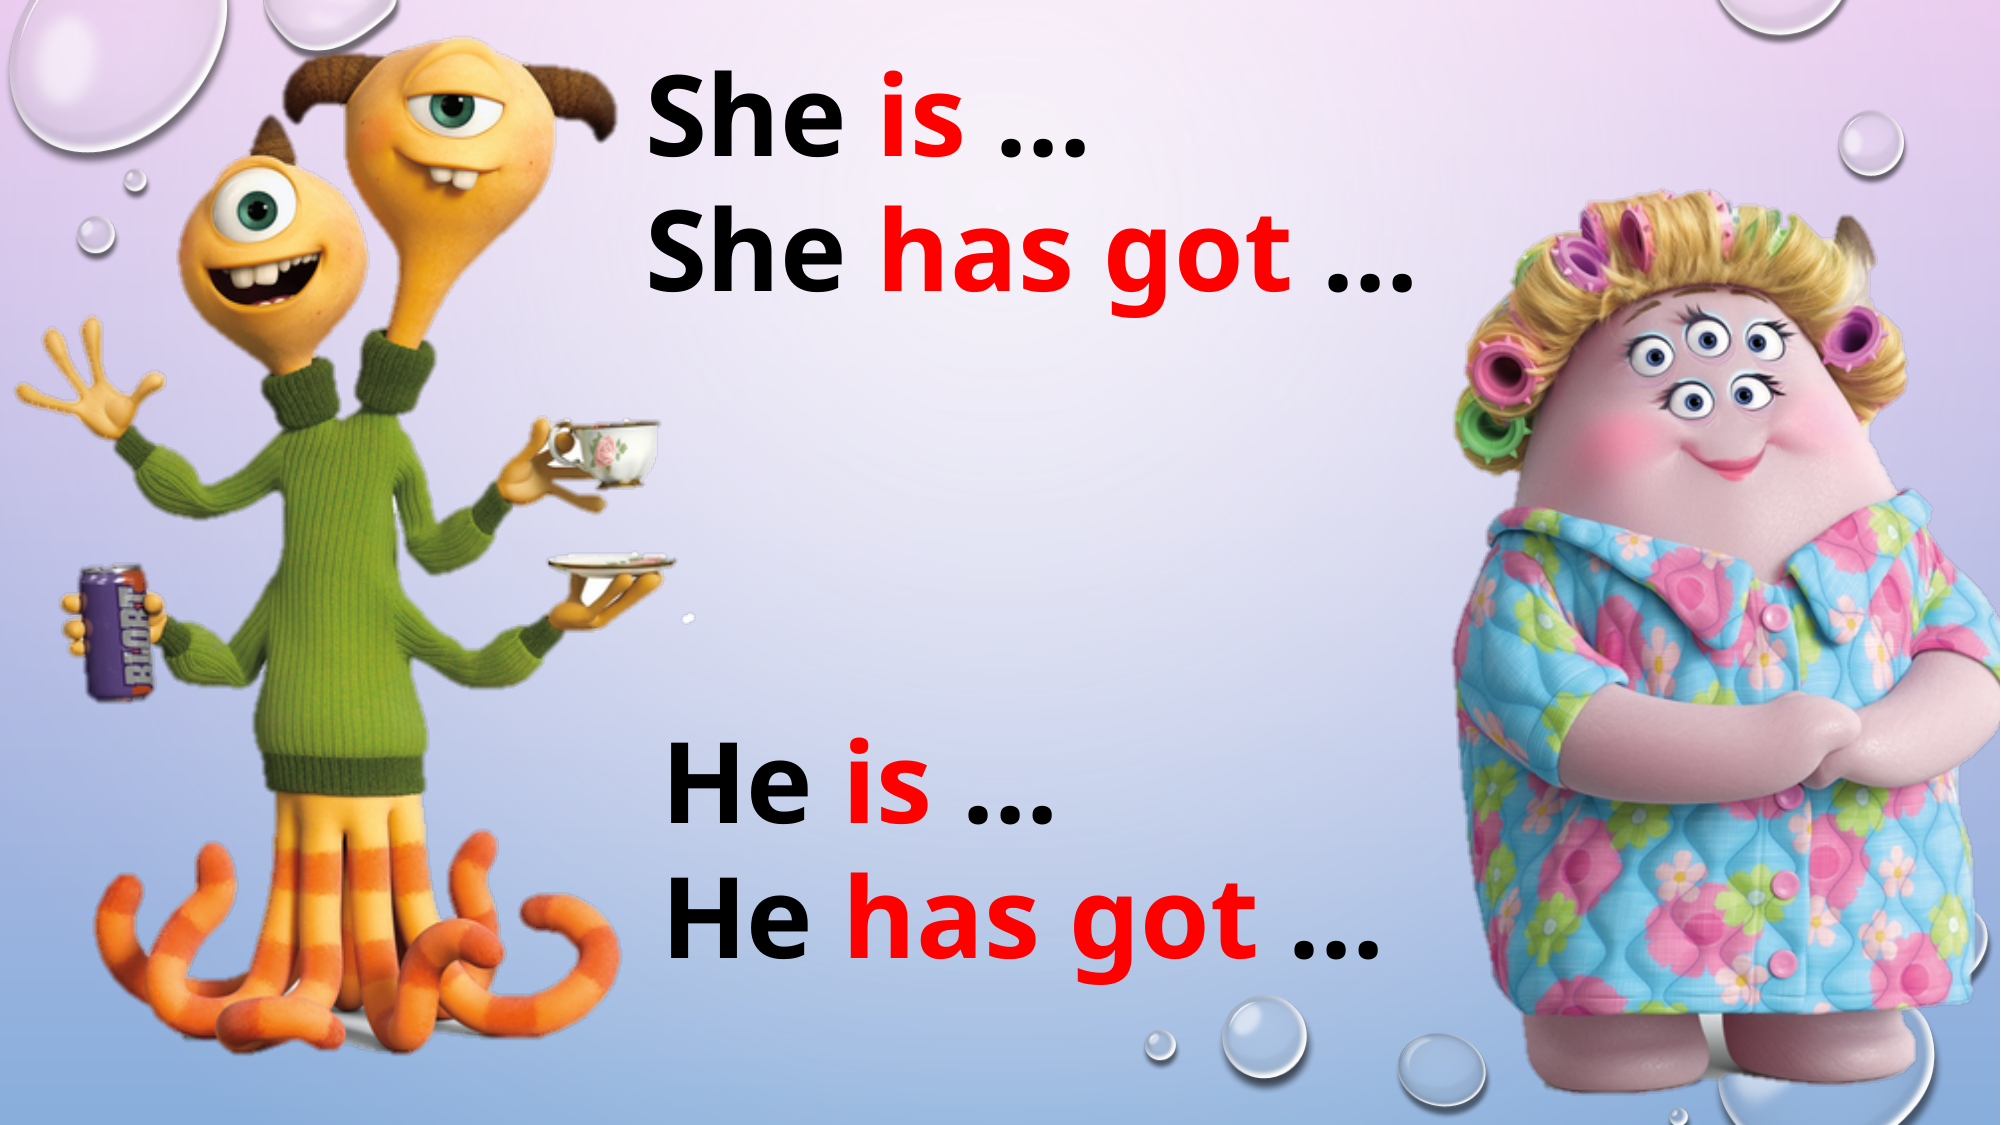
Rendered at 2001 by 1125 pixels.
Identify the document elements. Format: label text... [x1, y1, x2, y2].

picture [0, 0, 2000, 1125]
text_box She is … She has got … [832, 36, 1482, 321]
text_box He is … He has got … [832, 703, 1340, 989]
